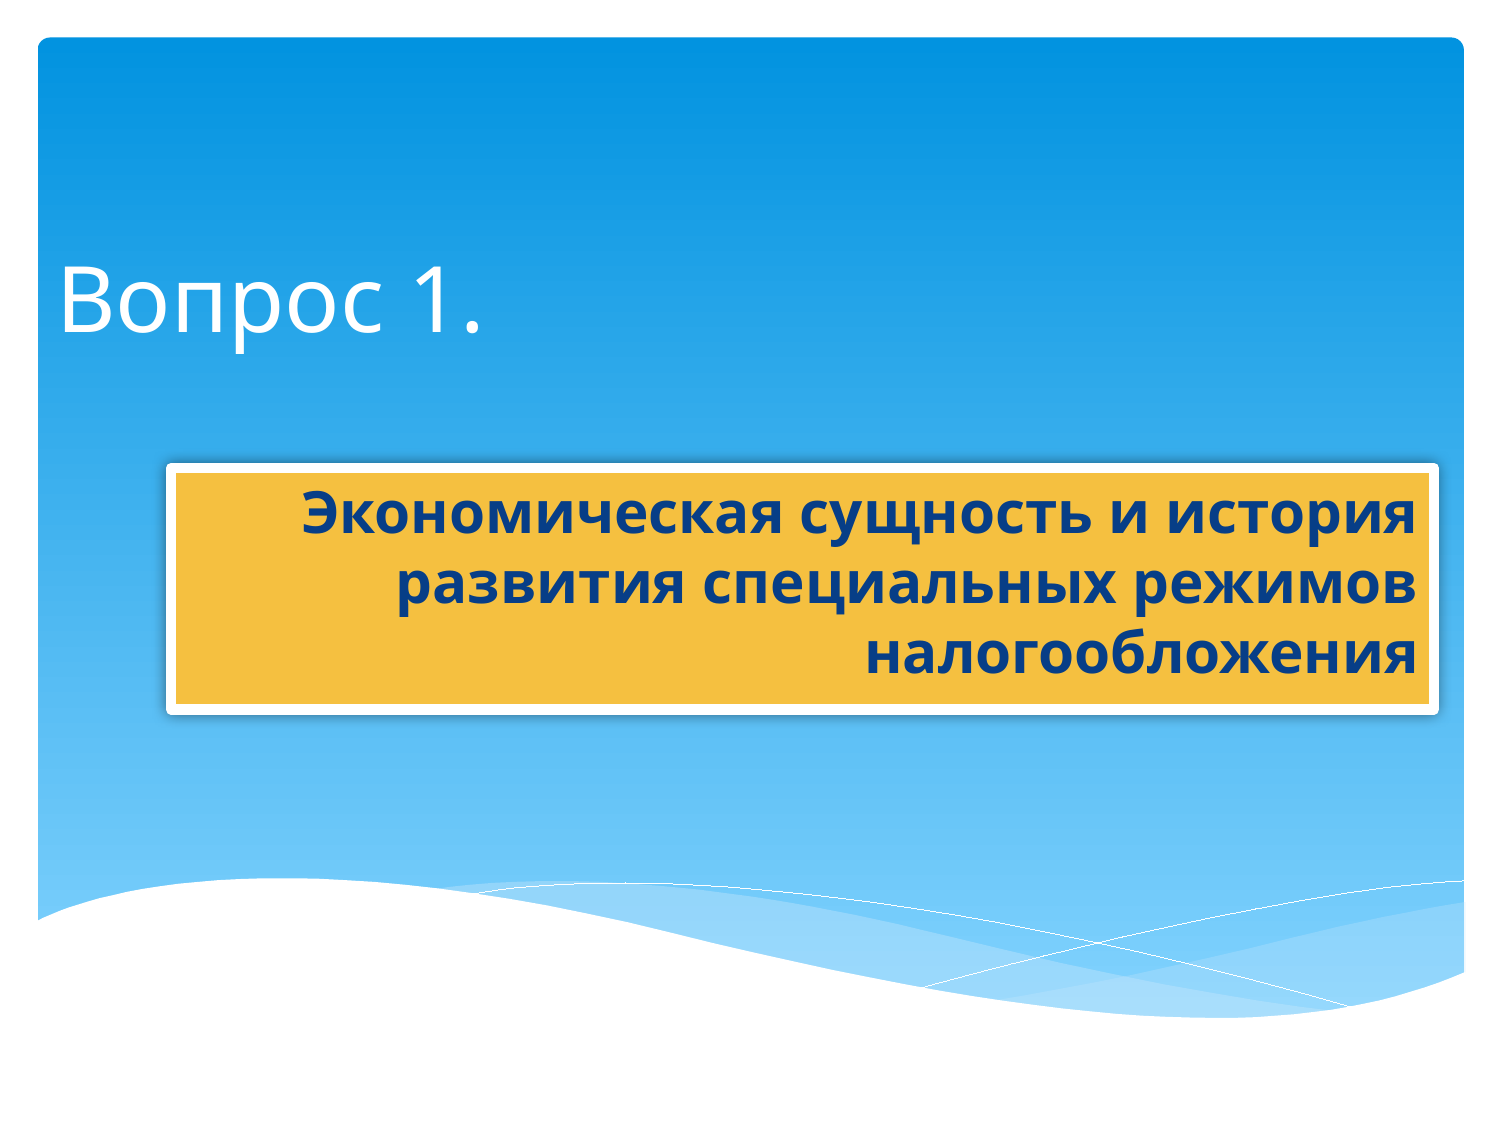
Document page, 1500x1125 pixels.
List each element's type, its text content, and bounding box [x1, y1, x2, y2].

subtitle Экономическая сущность и история развития специальных режимов налогообложения [166, 463, 1439, 715]
title Вопрос 1. [41, 66, 1317, 359]
